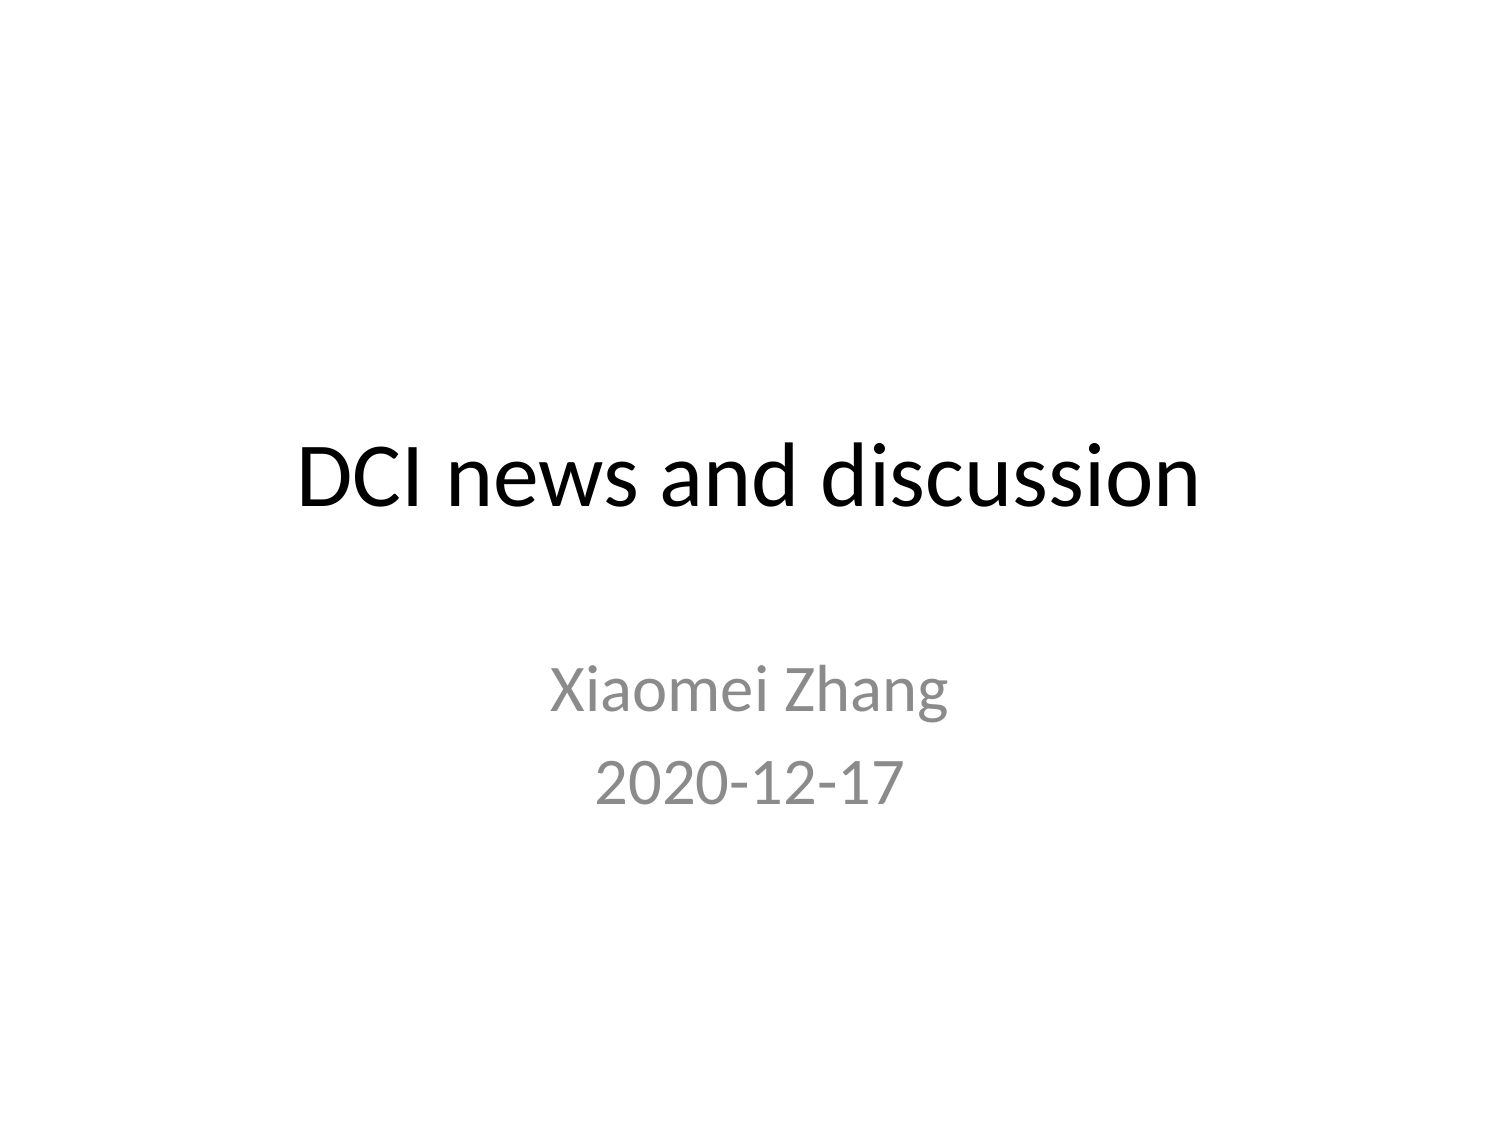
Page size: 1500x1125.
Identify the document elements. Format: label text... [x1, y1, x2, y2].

subtitle Xiaomei Zhang 2020-12-17 [225, 637, 1275, 925]
title DCI news and discussion [112, 349, 1388, 591]
